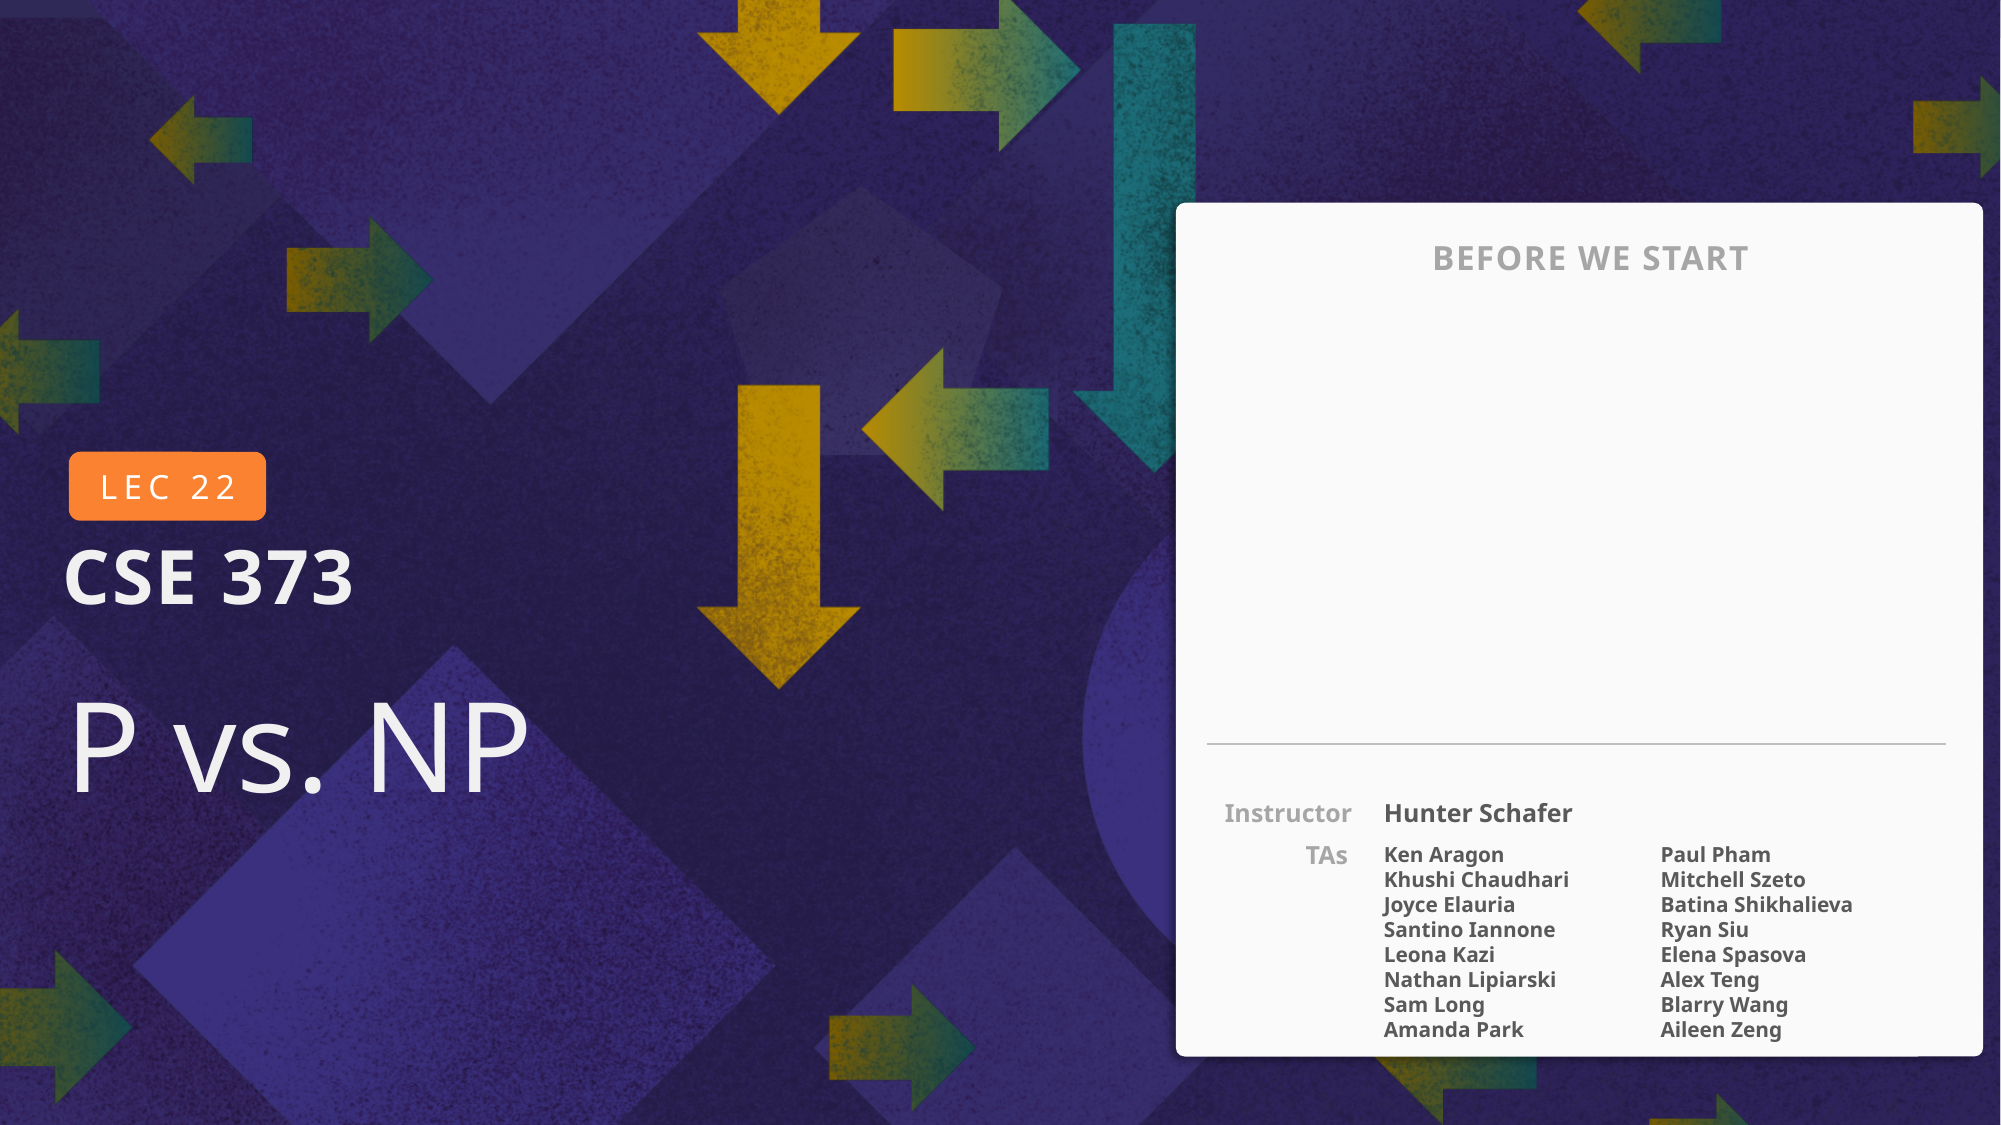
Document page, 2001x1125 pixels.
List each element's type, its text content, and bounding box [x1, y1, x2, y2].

picture [0, 0, 2001, 1125]
title P vs. NP [50, 676, 1170, 1078]
text_box BEFORE WE START [1210, 230, 1971, 285]
